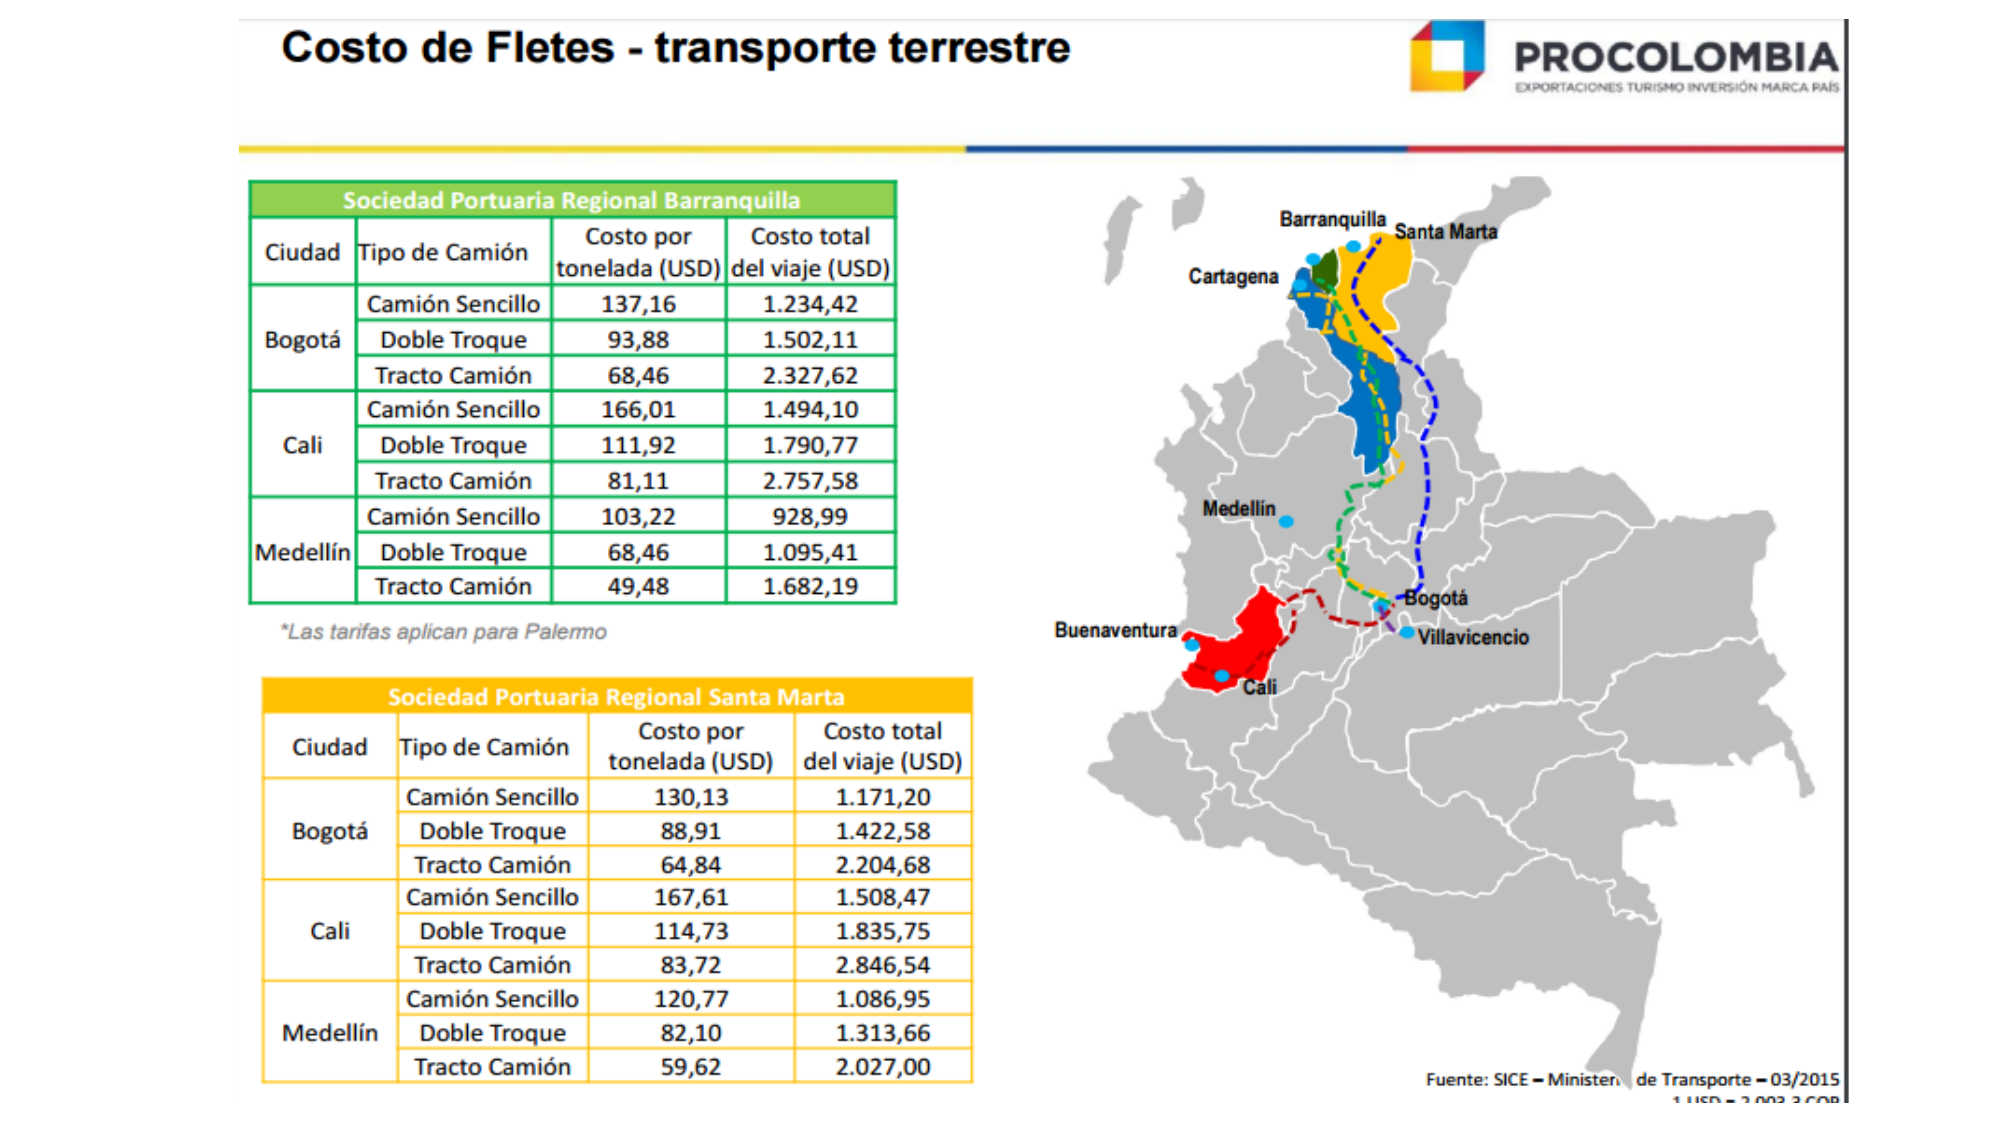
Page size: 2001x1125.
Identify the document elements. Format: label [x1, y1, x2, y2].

picture [238, 18, 1849, 1103]
